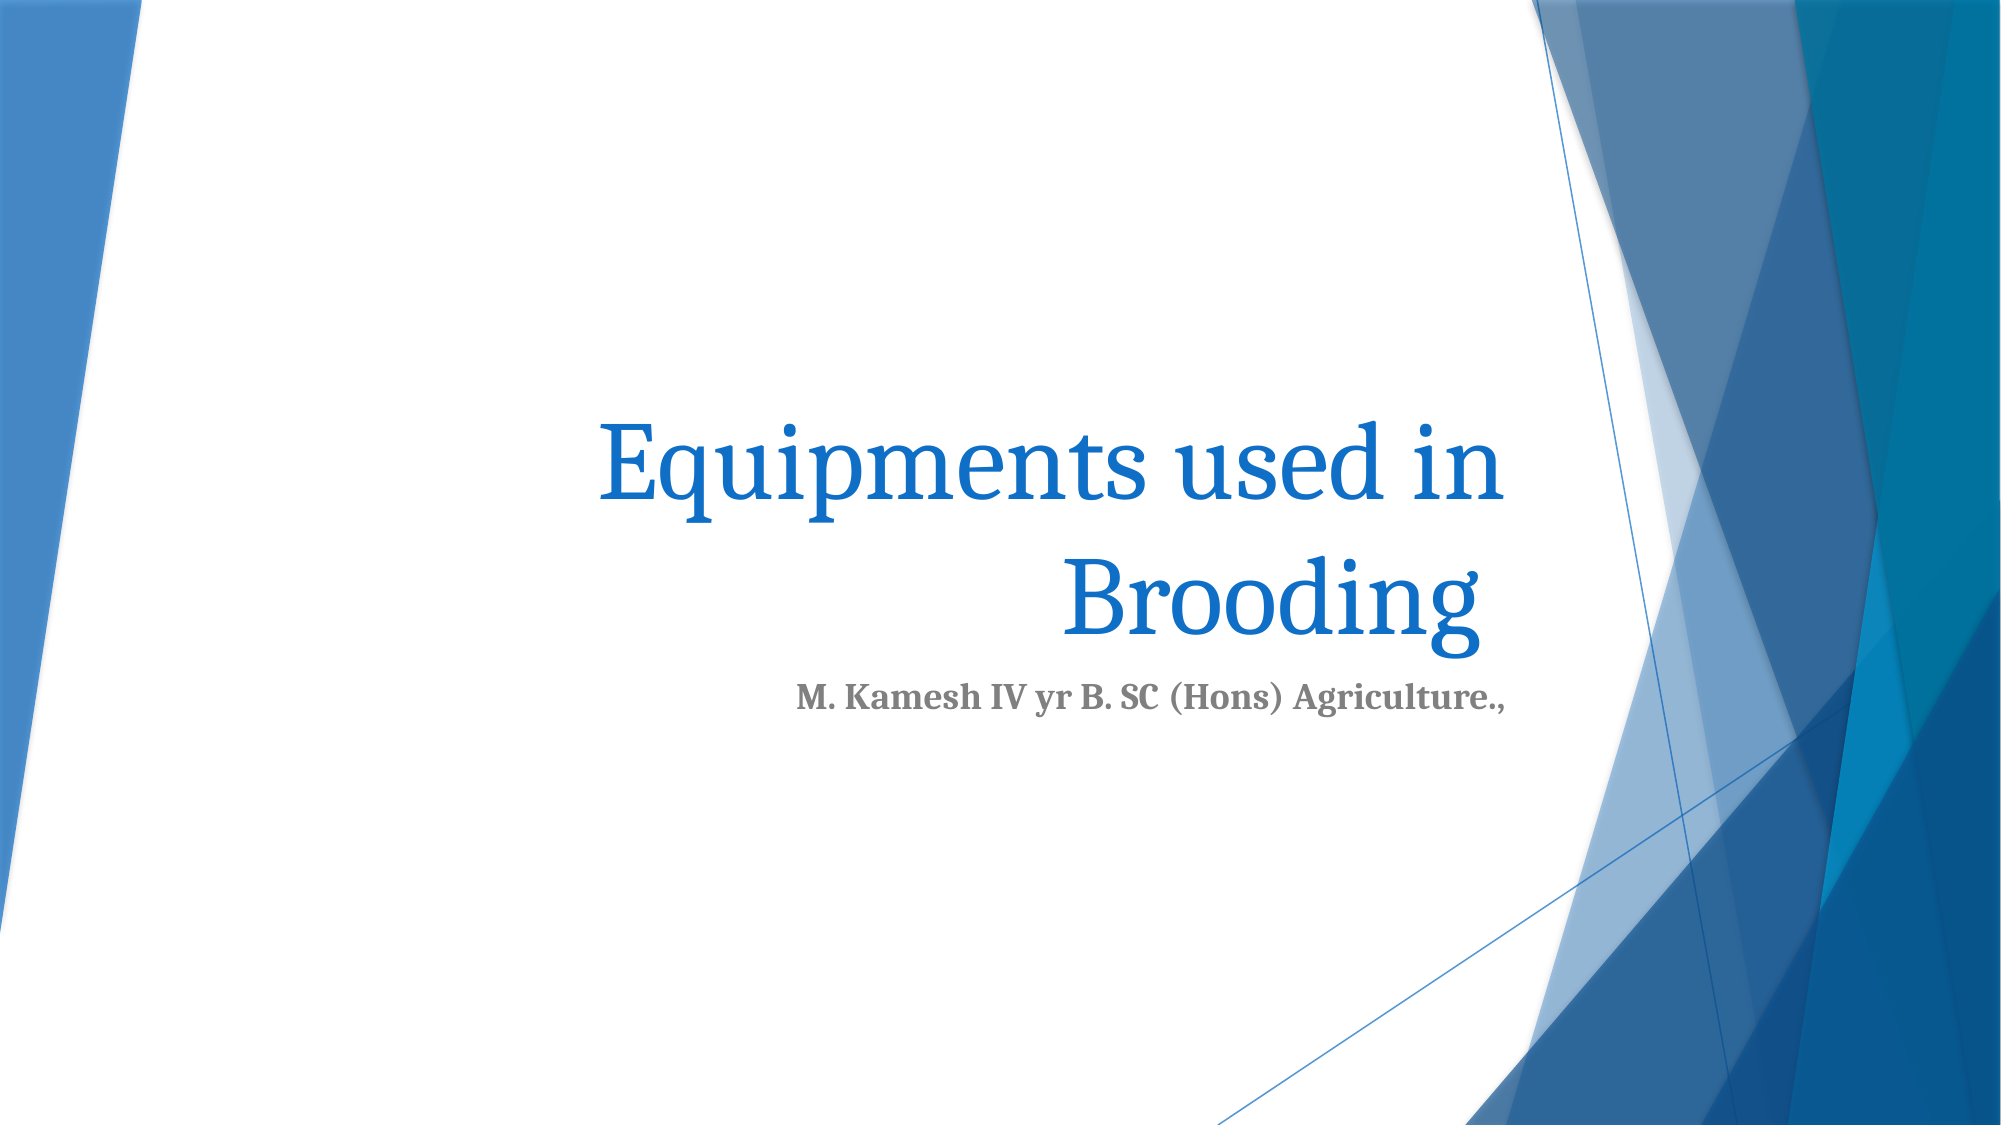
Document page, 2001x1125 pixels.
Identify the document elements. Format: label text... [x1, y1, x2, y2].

title Equipments used in Brooding [247, 394, 1522, 664]
subtitle M. Kamesh IV yr B. SC (Hons) Agriculture., [247, 664, 1522, 845]
